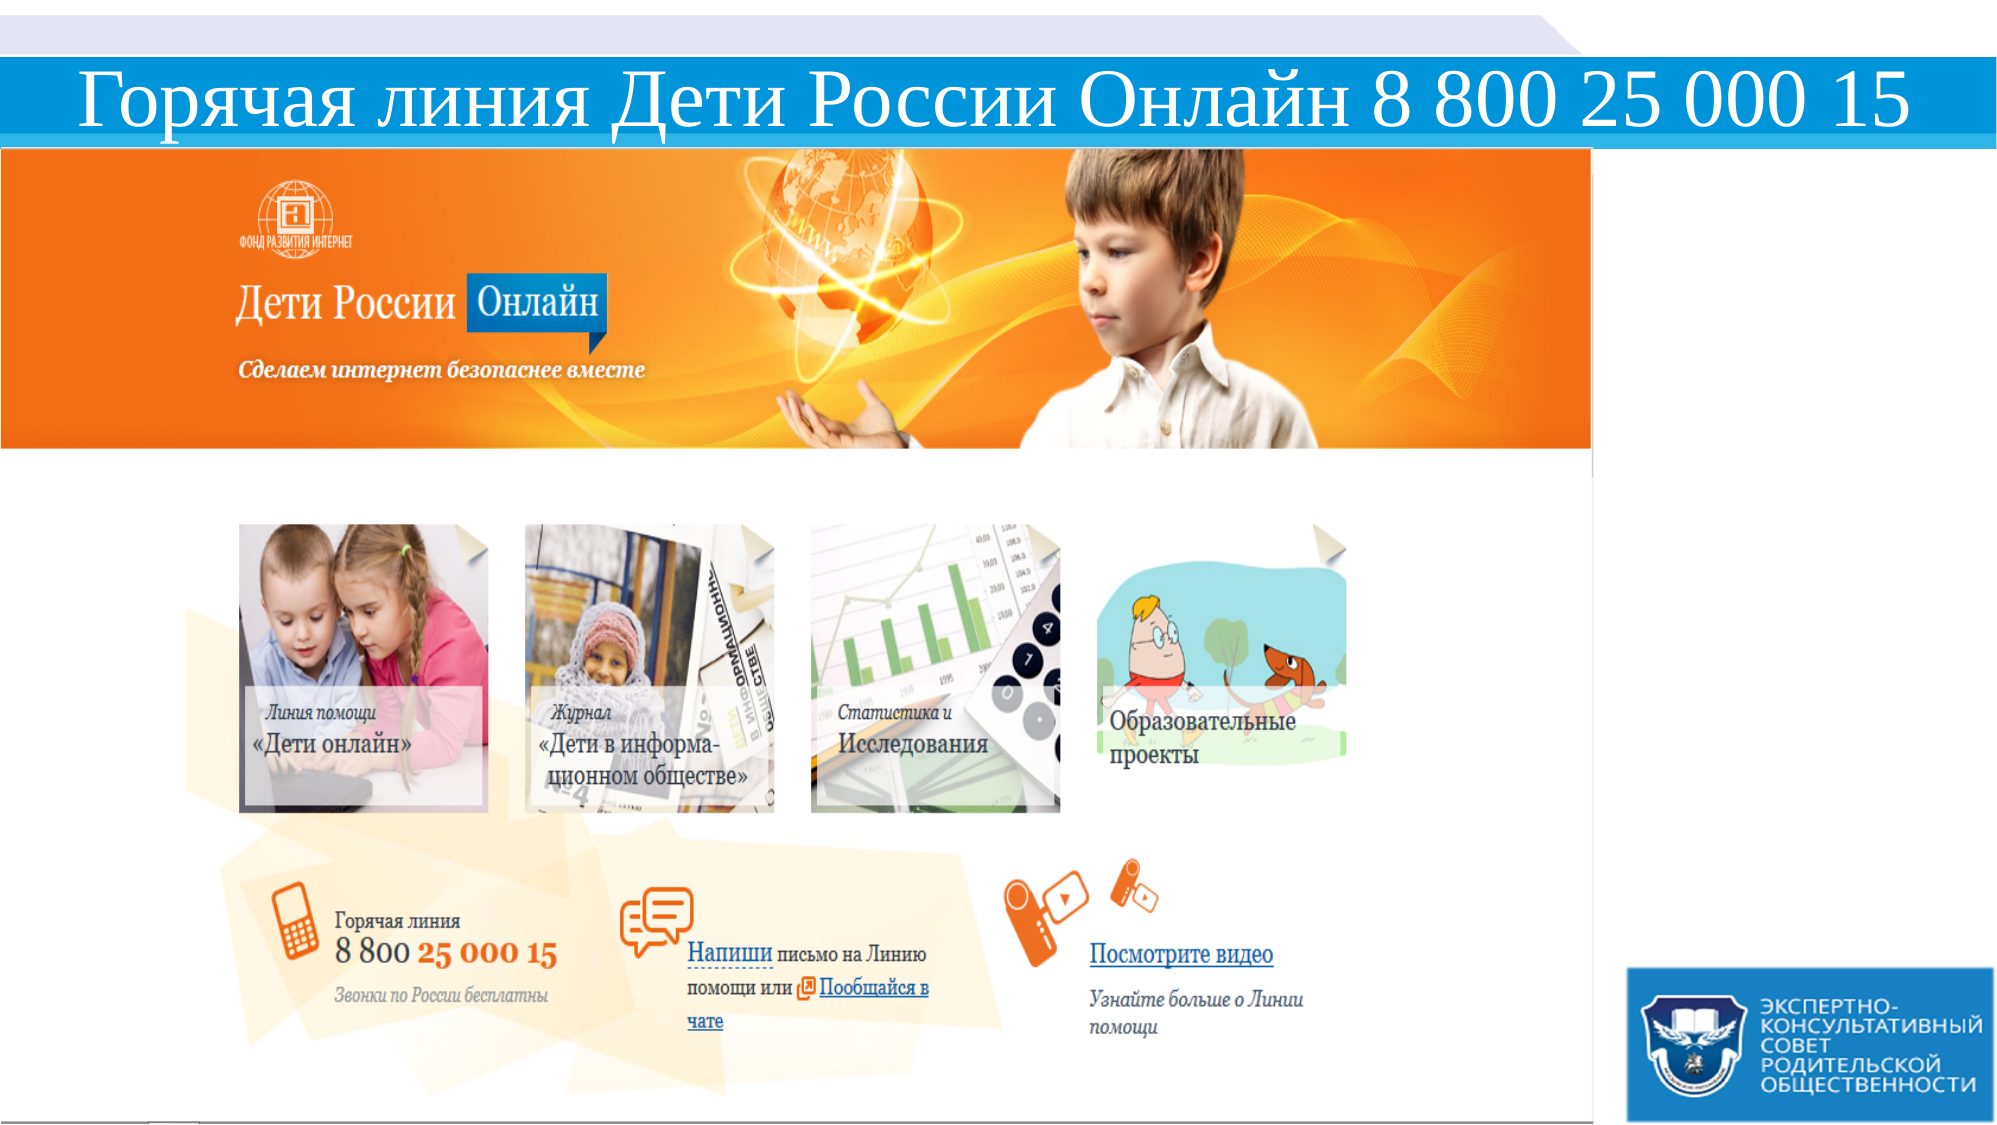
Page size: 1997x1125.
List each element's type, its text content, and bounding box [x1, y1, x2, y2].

text_box Горячая линия Дети России Онлайн 8 800 25 000 15 [0, 36, 1993, 151]
picture [0, 147, 1594, 1125]
picture [0, 0, 1997, 56]
picture [1623, 964, 1997, 1125]
picture [1993, 134, 1997, 149]
